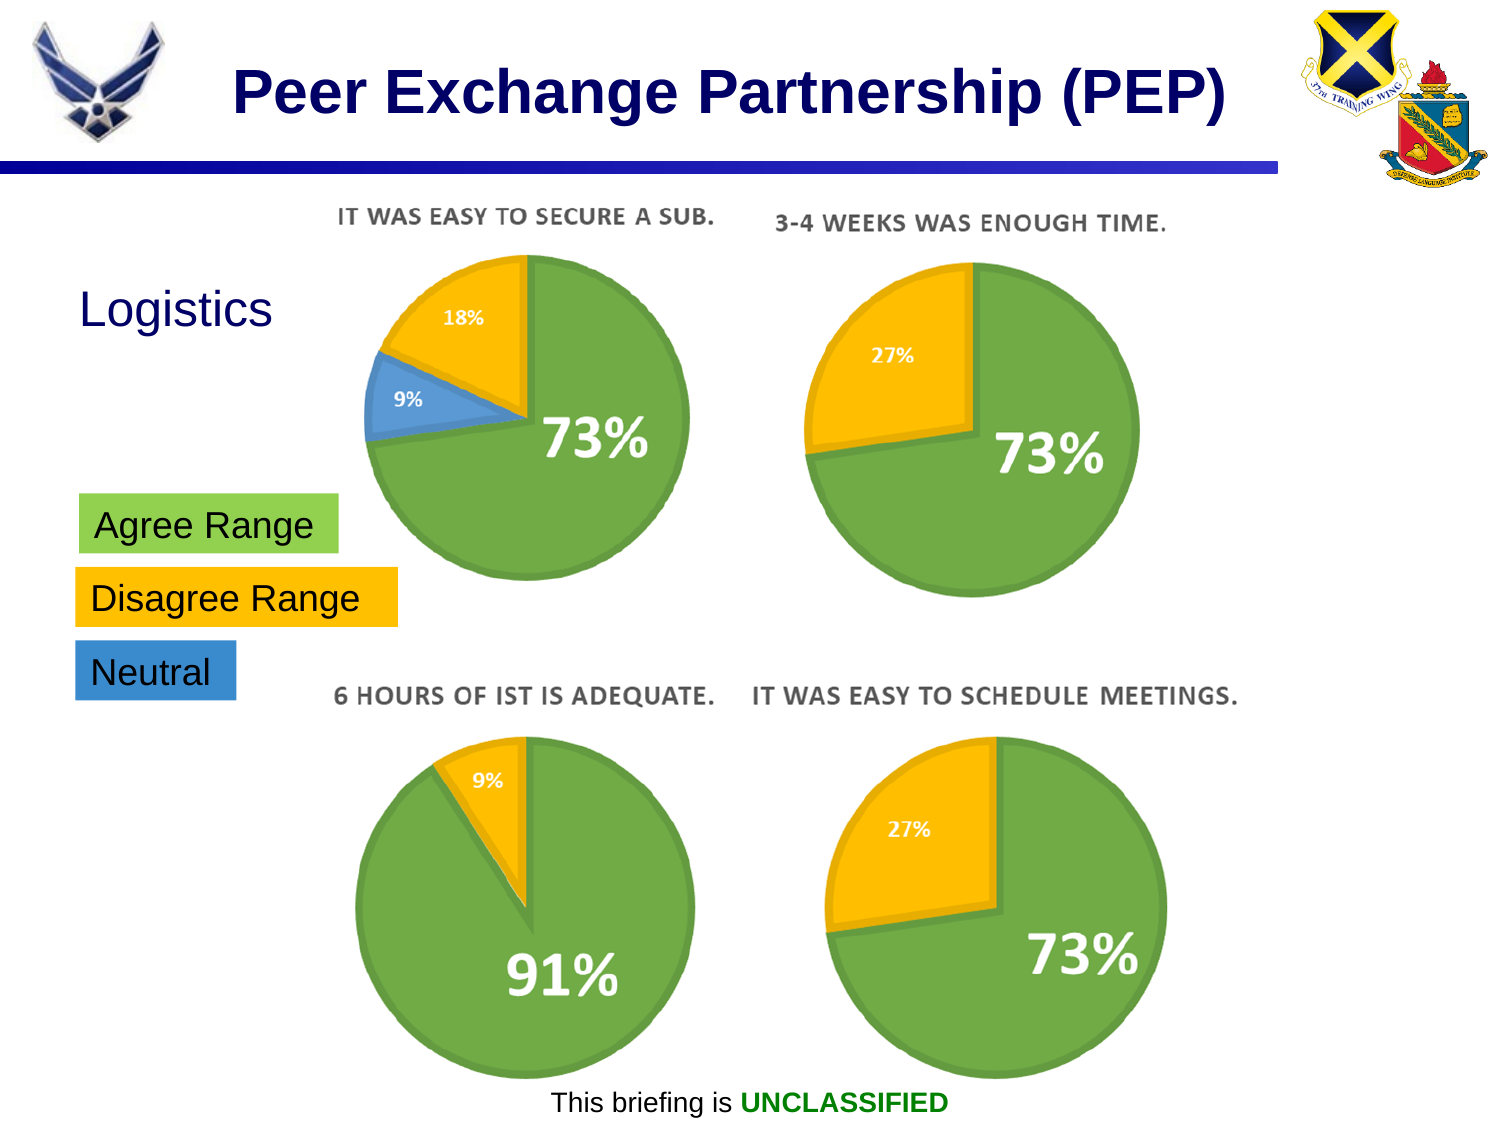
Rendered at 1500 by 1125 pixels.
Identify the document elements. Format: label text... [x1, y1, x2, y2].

picture [322, 669, 726, 1088]
text_box Peer Exchange Partnership (PEP) [161, 26, 1299, 150]
text_box Agree Range [79, 493, 317, 554]
picture [322, 192, 725, 588]
picture [735, 669, 1255, 1088]
picture [1301, 10, 1488, 188]
text_box Disagree Range [75, 566, 398, 627]
text_box Neutral [75, 640, 237, 701]
text_box Logistics [64, 268, 306, 345]
picture [758, 199, 1186, 605]
picture [32, 21, 165, 143]
